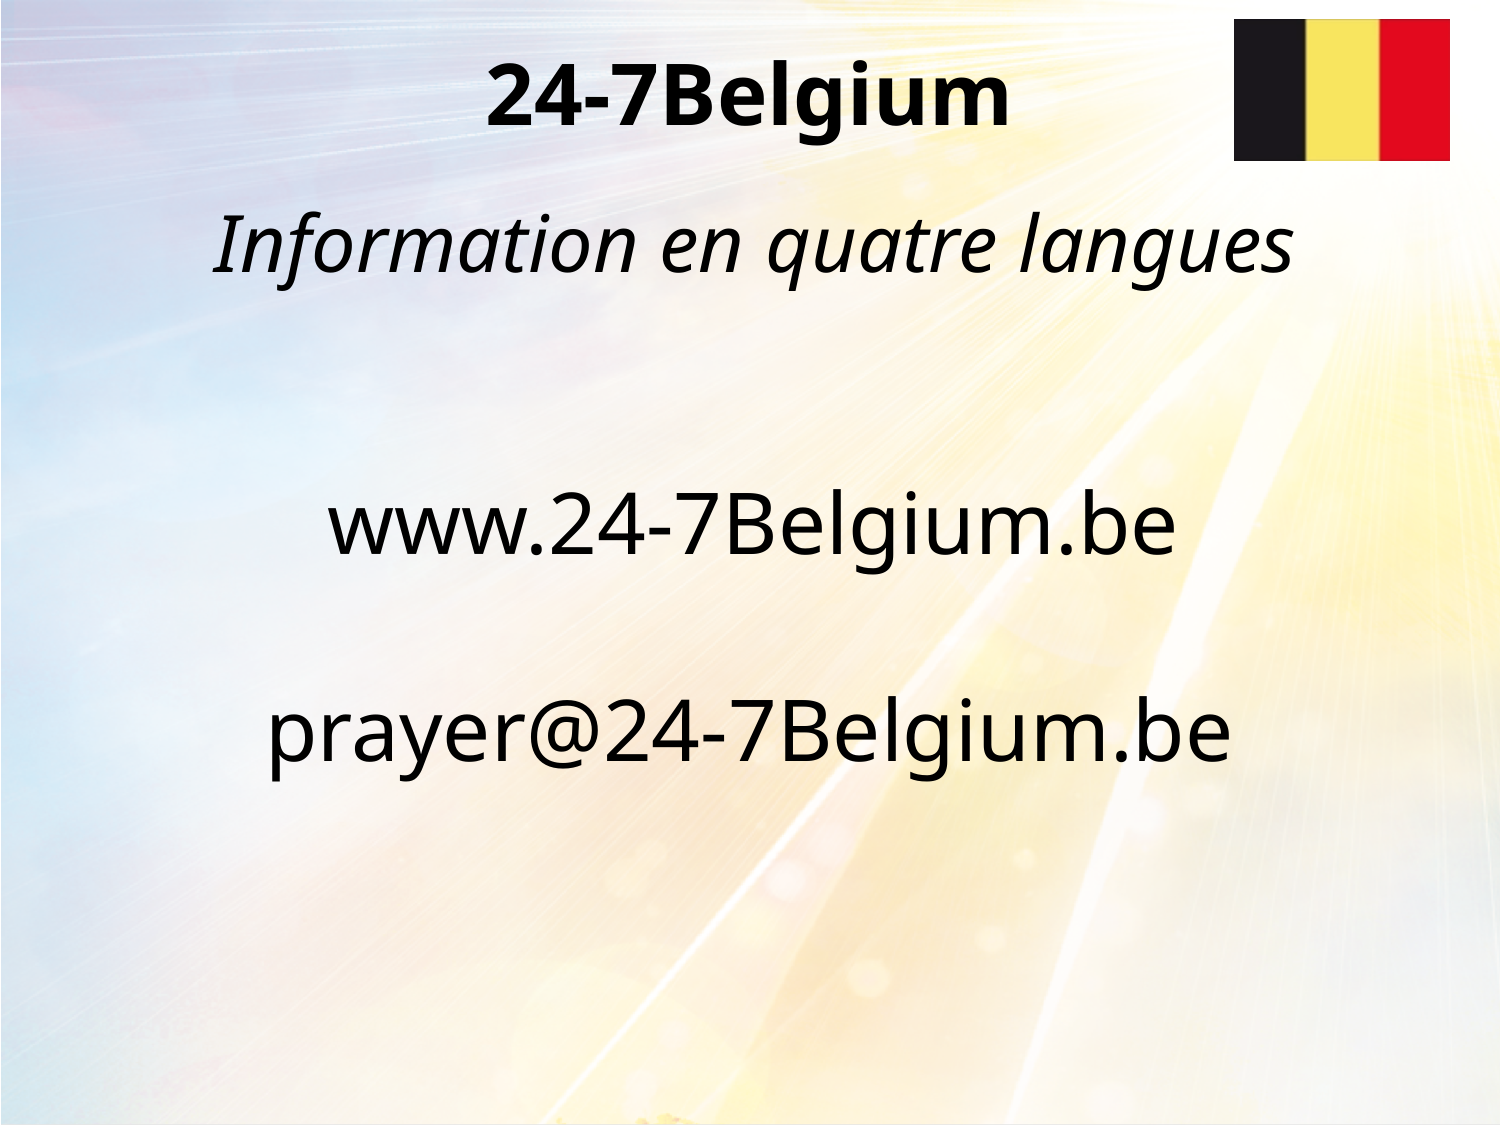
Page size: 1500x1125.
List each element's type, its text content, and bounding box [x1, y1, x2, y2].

text_box 24-7Belgium [0, 0, 1500, 185]
text_box www.24-7Belgium.be [3, 426, 1500, 615]
text_box prayer@24-7Belgium.be [0, 633, 1500, 821]
text_box Information en quatre langues [22, 185, 1489, 296]
picture [1233, 18, 1450, 162]
